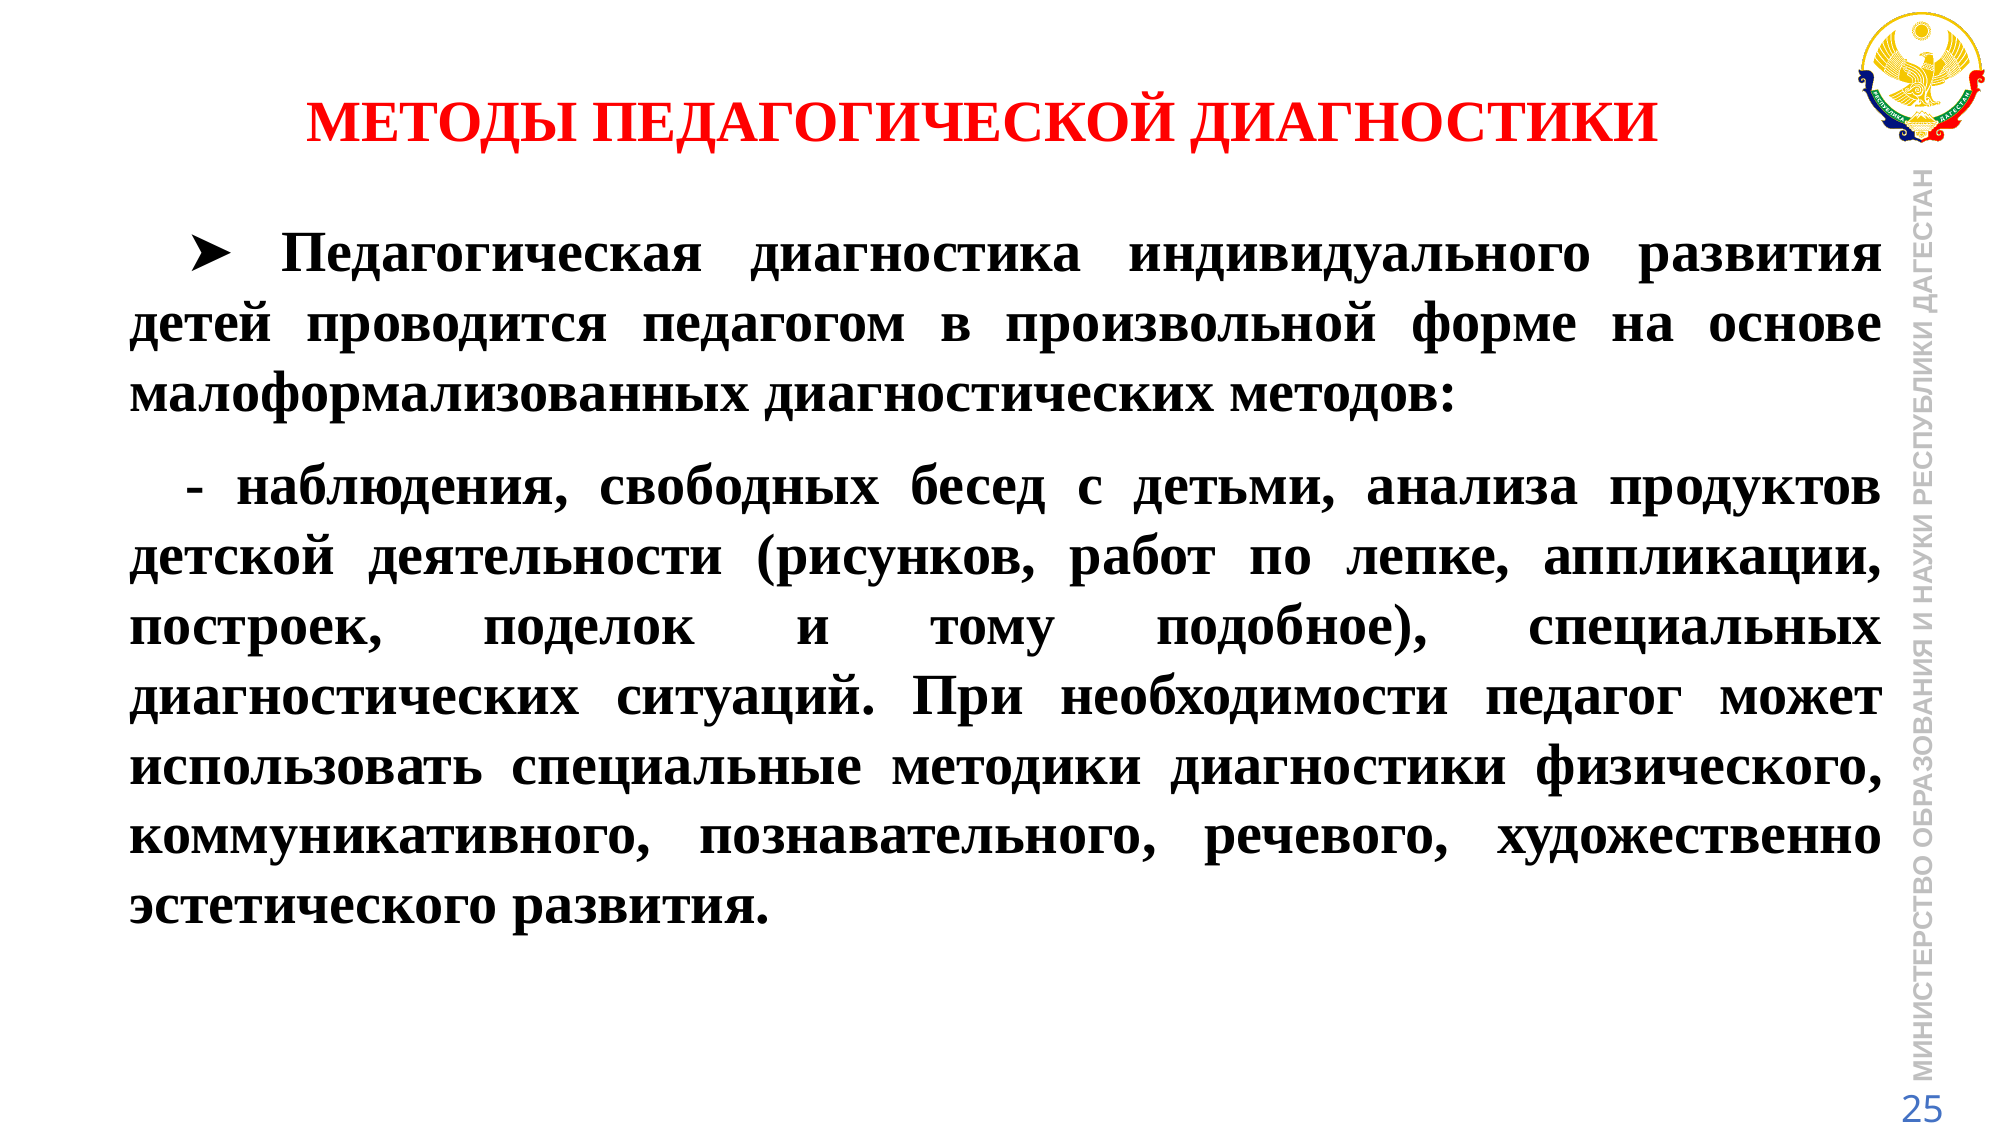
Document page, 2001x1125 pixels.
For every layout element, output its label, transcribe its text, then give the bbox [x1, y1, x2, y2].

text_box 25 [1886, 1097, 1960, 1125]
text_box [1858, 12, 1985, 1097]
text_box ➤ Педагогическая диагностика индивидуального развития детей проводится педагогом в произвольной форме на основе малоформализованных диагностических методов: - наблюдения, свободных бесед с детьми, анализа продуктов детской деятельности (рисунков, работ по лепке, аппликации, построек, поделок и тому подобное), специальных диагностических ситуаций. При необходимости педагог может использовать специальные методики диагностики физического, коммуникативного, познавательного, речевого, художественно эстетического развития. [114, 205, 1858, 943]
text_box МЕТОДЫ ПЕДАГОГИЧЕСКОЙ ДИАГНОСТИКИ [158, 40, 1822, 205]
